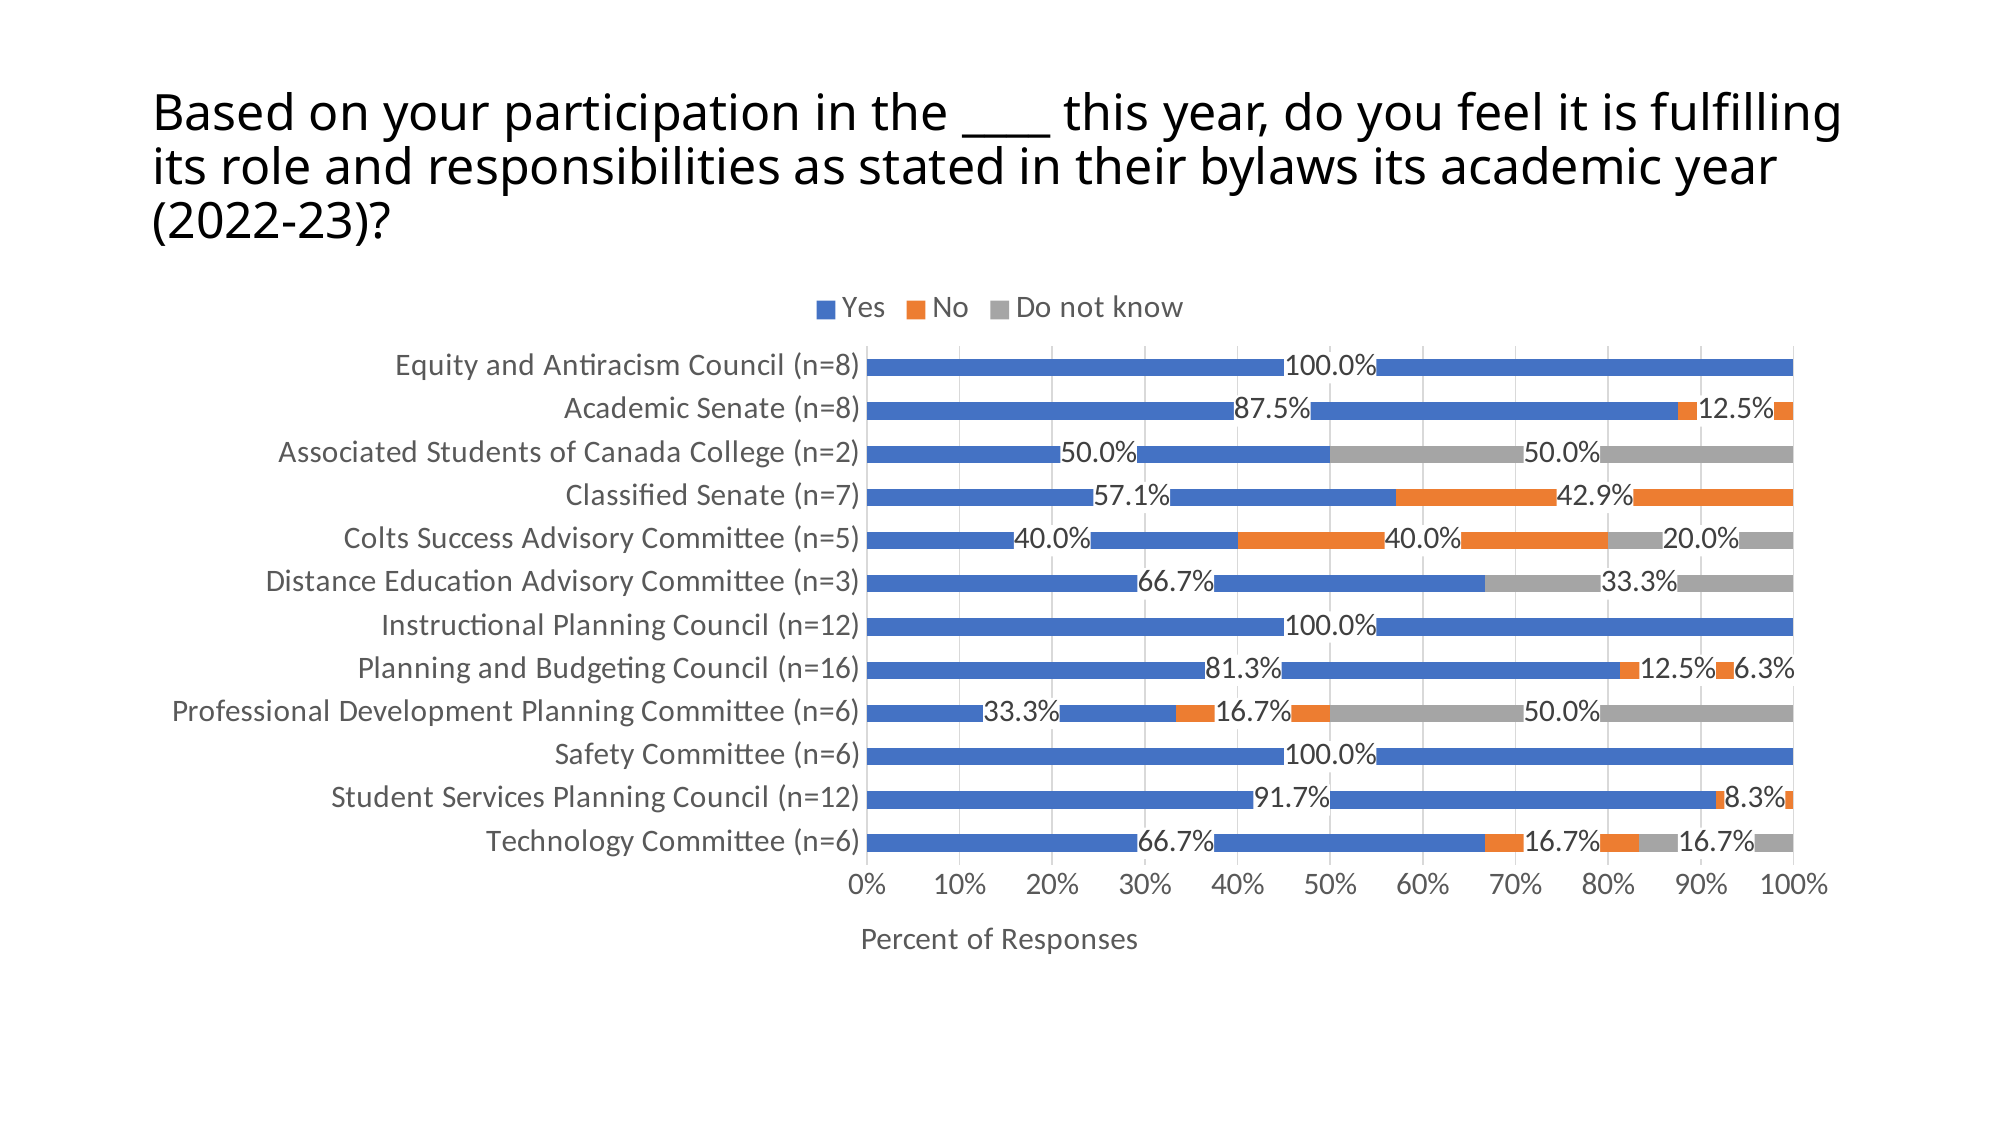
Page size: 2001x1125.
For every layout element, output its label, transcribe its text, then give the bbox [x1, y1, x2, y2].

chart [137, 277, 1863, 992]
title Based on your participation in the ____ this year, do you feel it is fulfilling its role and responsibilities as stated in their bylaws its academic year (2022-23)? [137, 59, 1863, 277]
